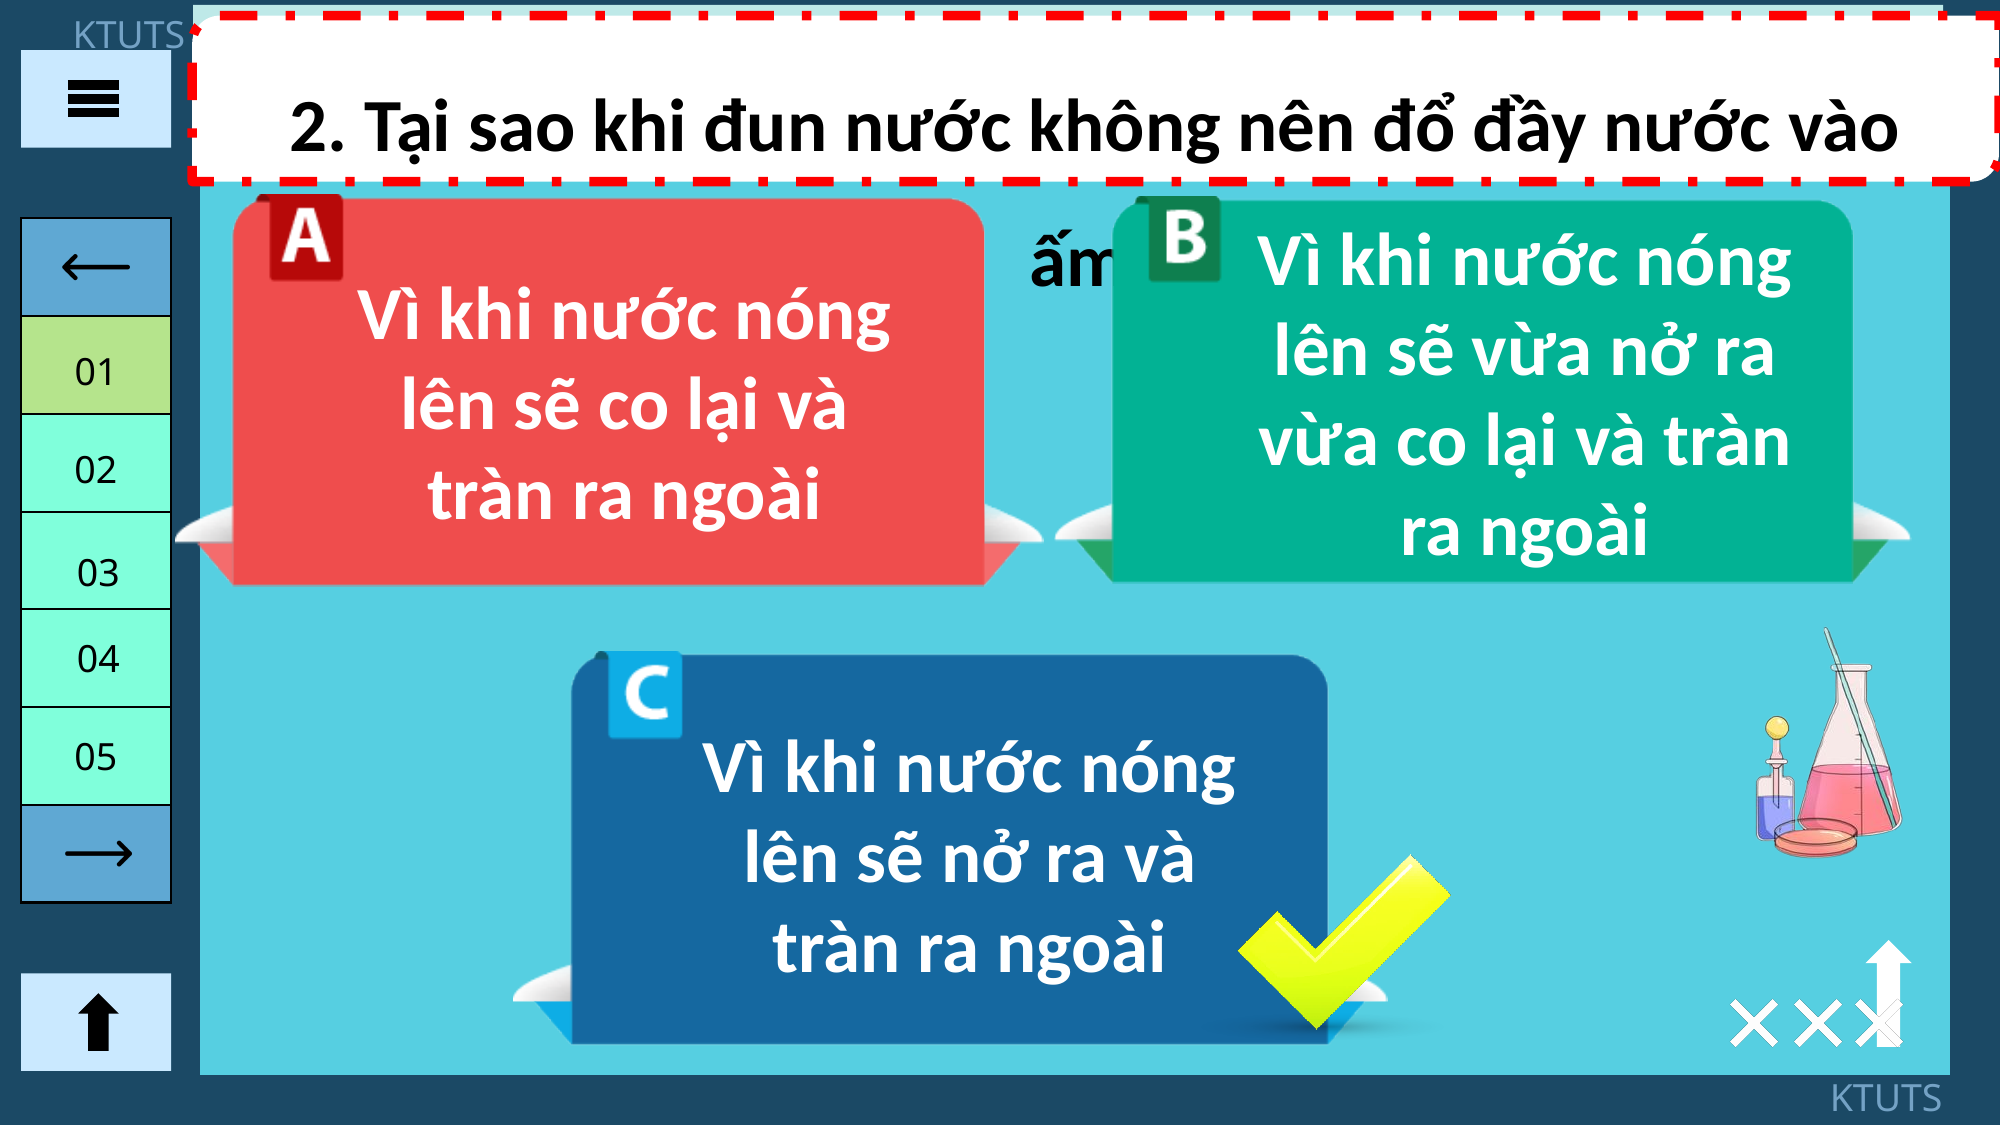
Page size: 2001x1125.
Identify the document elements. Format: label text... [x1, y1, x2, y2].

text_box 03 [62, 541, 135, 602]
picture [59, 230, 133, 304]
picture [1721, 990, 1912, 1056]
text_box [20, 511, 172, 610]
picture [512, 651, 1451, 1047]
text_box [20, 217, 172, 315]
picture [625, 665, 669, 719]
picture [1053, 196, 1944, 897]
text_box [199, 182, 1951, 1076]
picture [175, 194, 1044, 587]
text_box [20, 972, 172, 1072]
text_box [20, 610, 172, 706]
text_box [20, 806, 172, 904]
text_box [67, 85, 119, 113]
text_box [1862, 938, 1915, 990]
text_box [20, 413, 172, 511]
picture [62, 817, 135, 890]
text_box 02 [59, 438, 133, 498]
text_box 05 [59, 725, 133, 786]
text_box [20, 706, 172, 806]
text_box [20, 315, 172, 413]
text_box [20, 49, 172, 149]
text_box [75, 991, 122, 1052]
text_box 01 [59, 340, 133, 401]
text_box [192, 4, 1944, 36]
picture [1856, 66, 1922, 132]
text_box 04 [62, 627, 135, 688]
text_box 2. Tại sao khi đun nước không nên đổ đầy nước vào ấm? [192, 15, 1999, 182]
